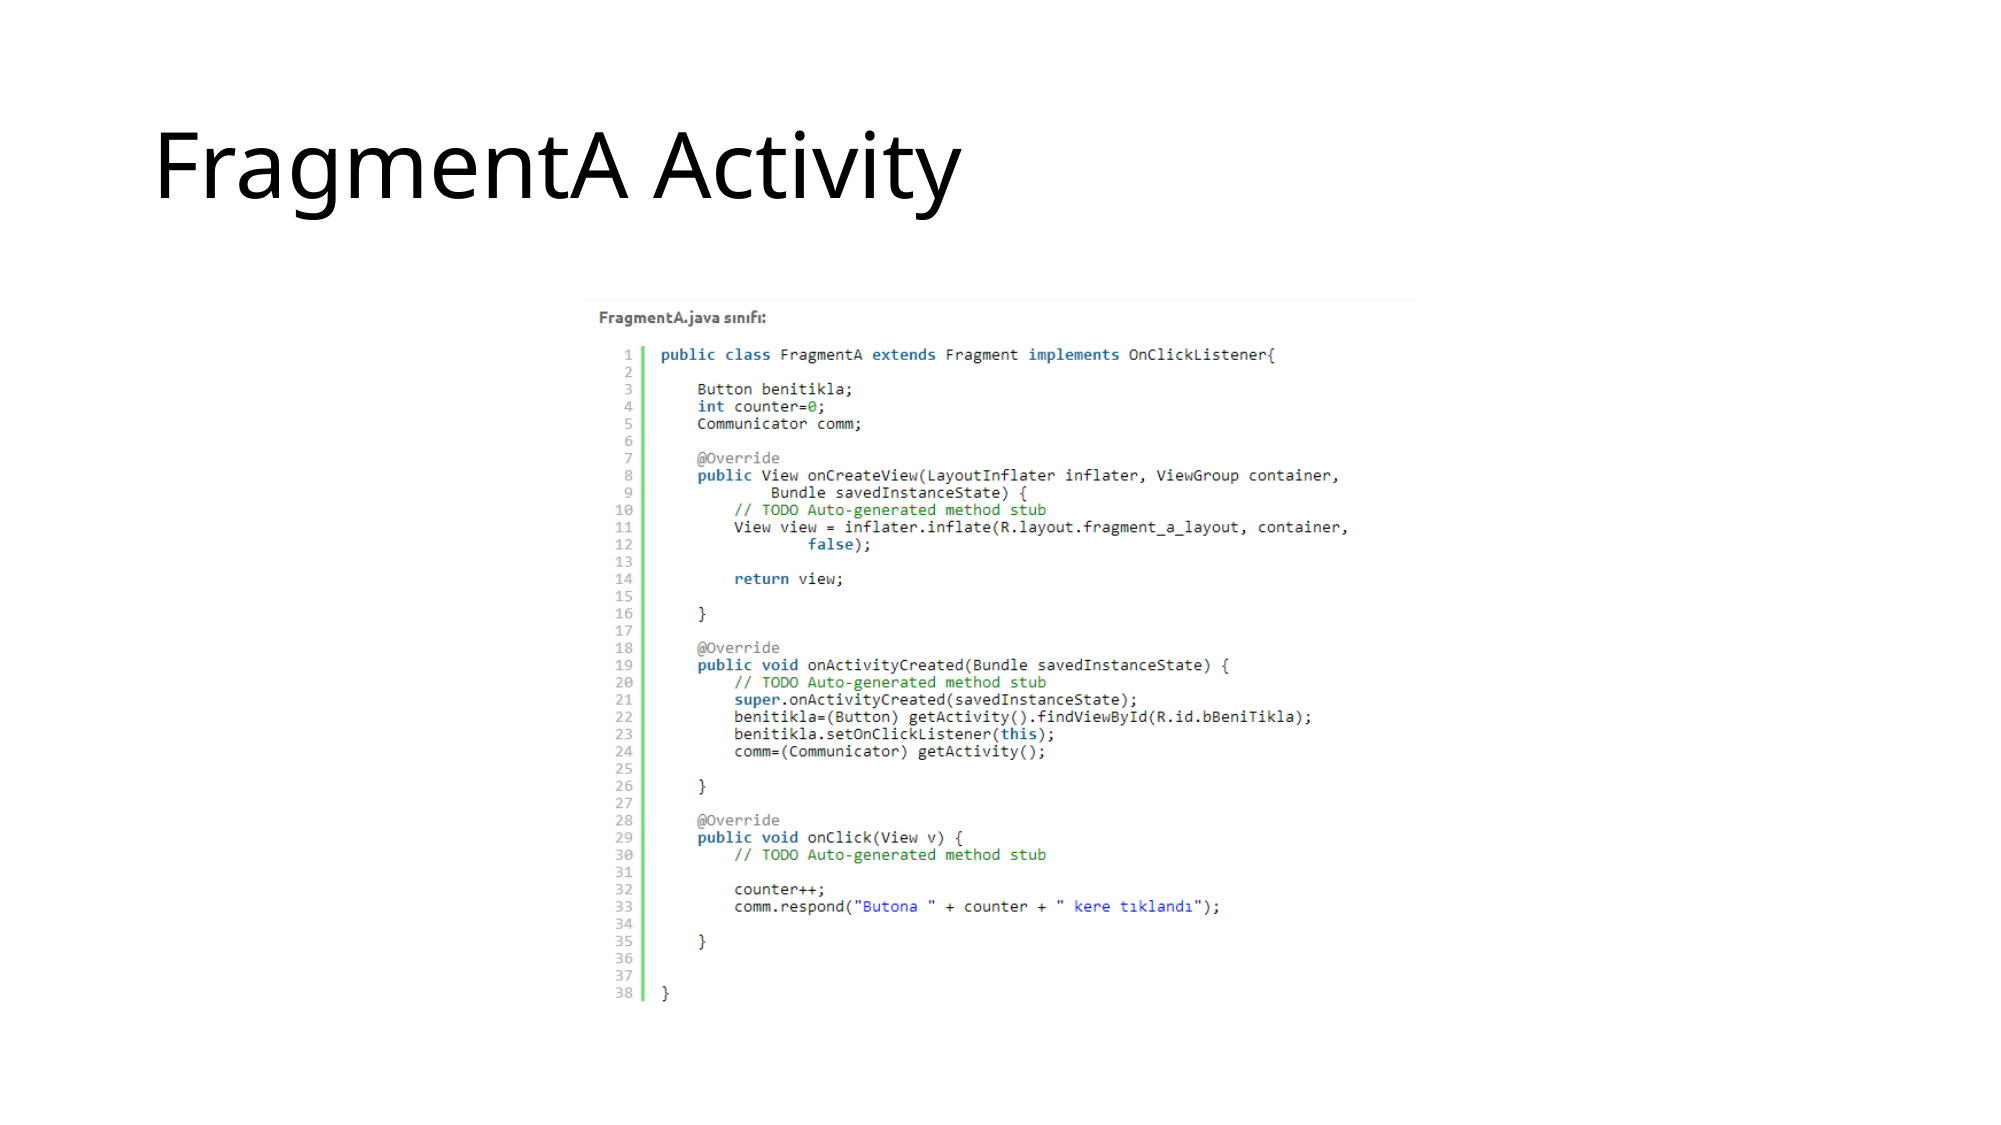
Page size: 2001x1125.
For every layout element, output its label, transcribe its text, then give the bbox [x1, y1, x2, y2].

title FragmentA Activity [137, 59, 1863, 278]
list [585, 299, 1415, 1014]
